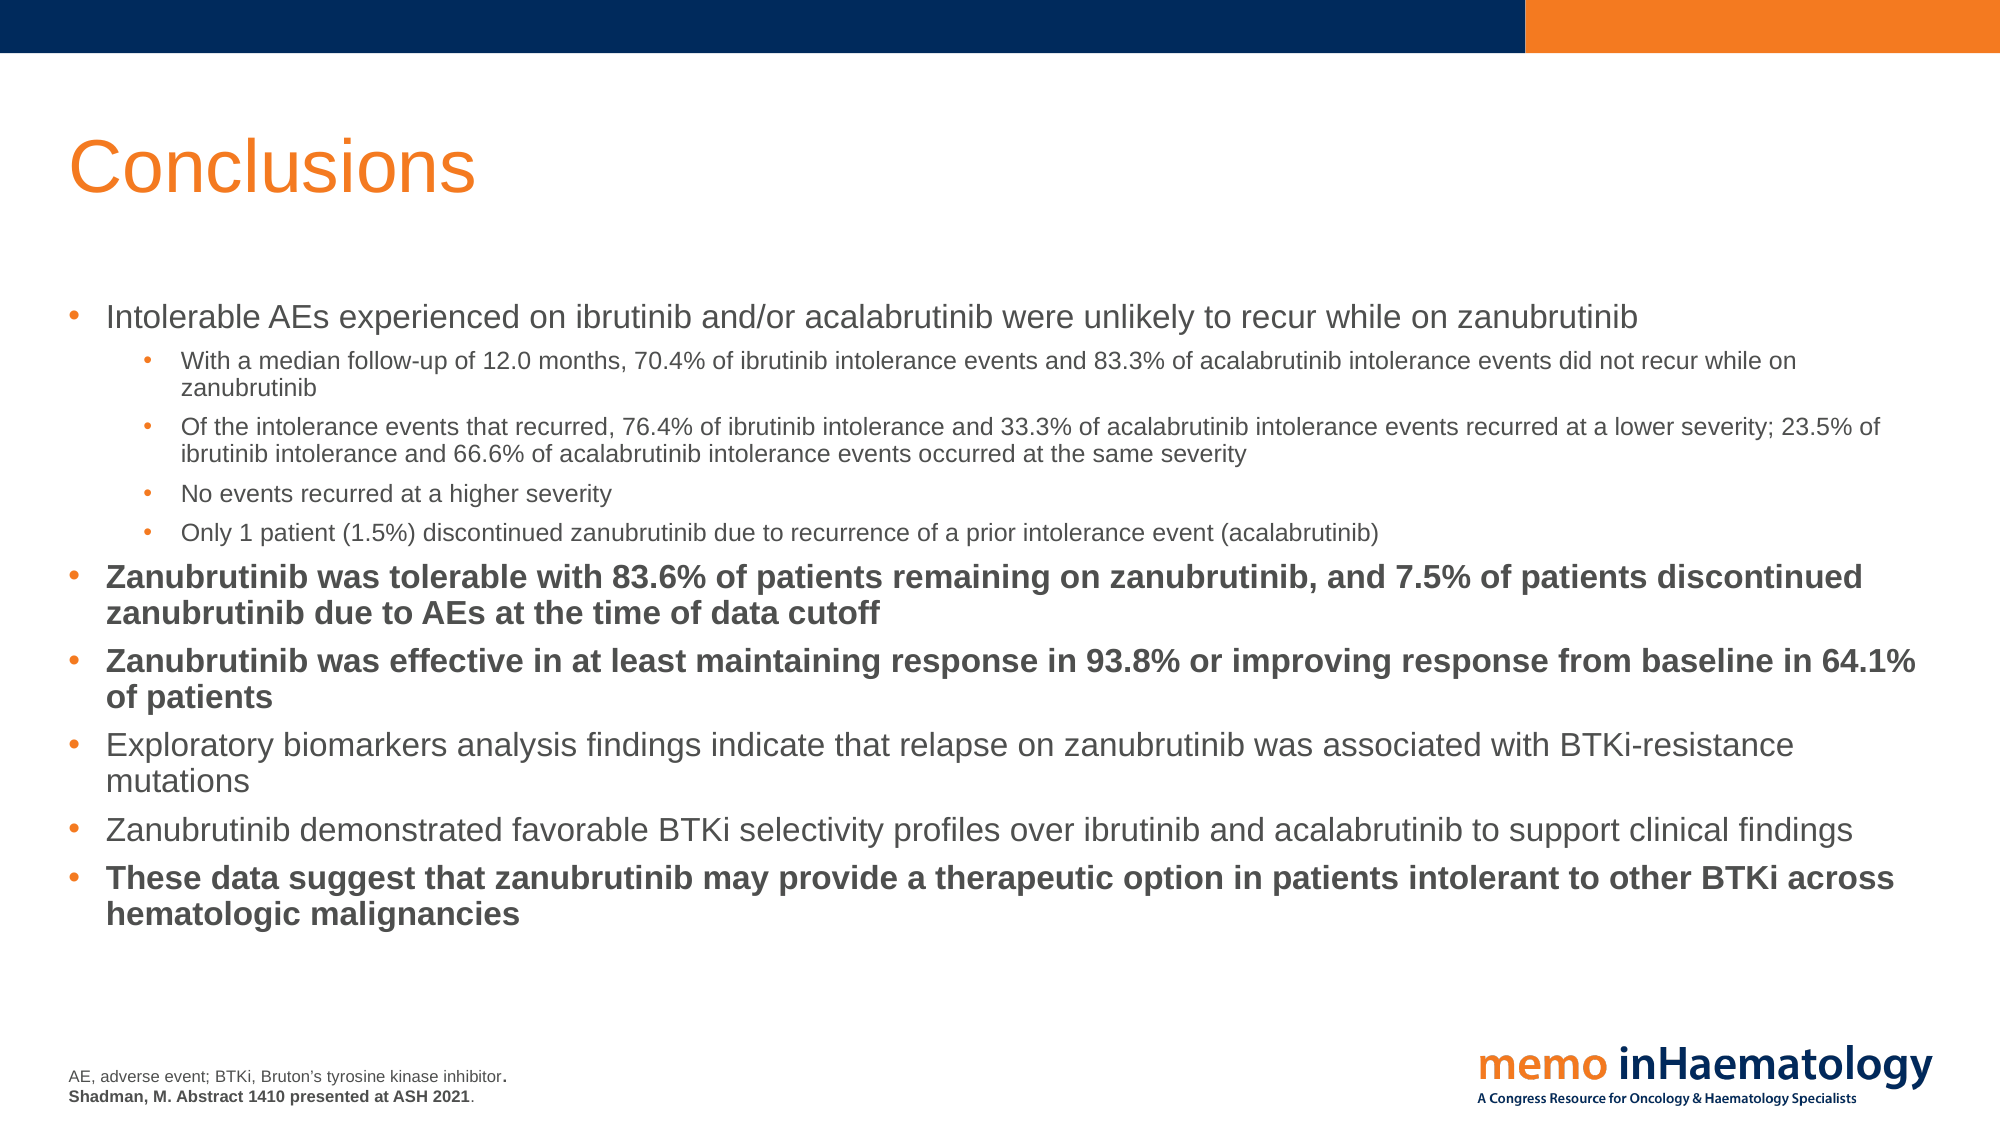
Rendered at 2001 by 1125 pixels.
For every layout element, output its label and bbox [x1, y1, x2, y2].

picture [1477, 1045, 1933, 1106]
title [68, 59, 1933, 278]
footer [68, 1042, 1474, 1106]
list [68, 299, 1933, 1014]
